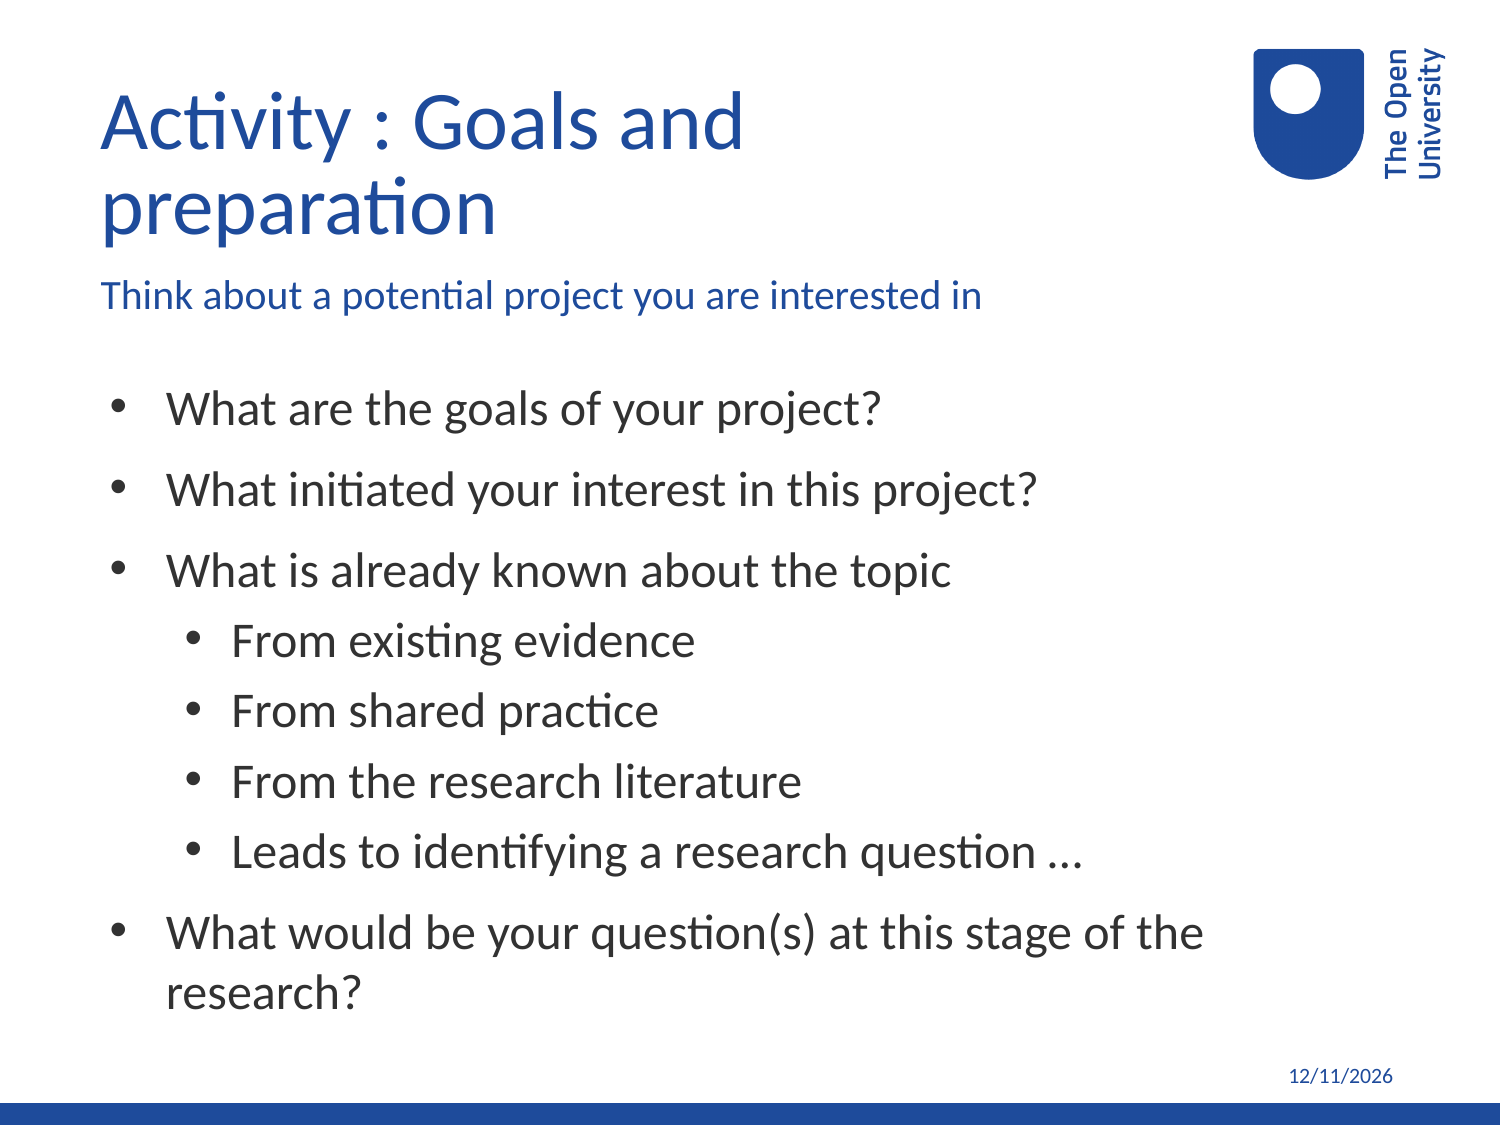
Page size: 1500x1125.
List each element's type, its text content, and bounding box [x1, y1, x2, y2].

list What are the goals of your project? What initiated your interest in this project? What is already known about the topic From existing evidence From shared practice From the research literature Leads to identifying a research question … What would be your question(s) at this stage of the research? [94, 367, 1388, 1028]
picture [1245, 39, 1462, 189]
list Activity : Goals and preparation [94, 76, 1073, 221]
list Think about a potential project you are interested in [94, 239, 1073, 329]
